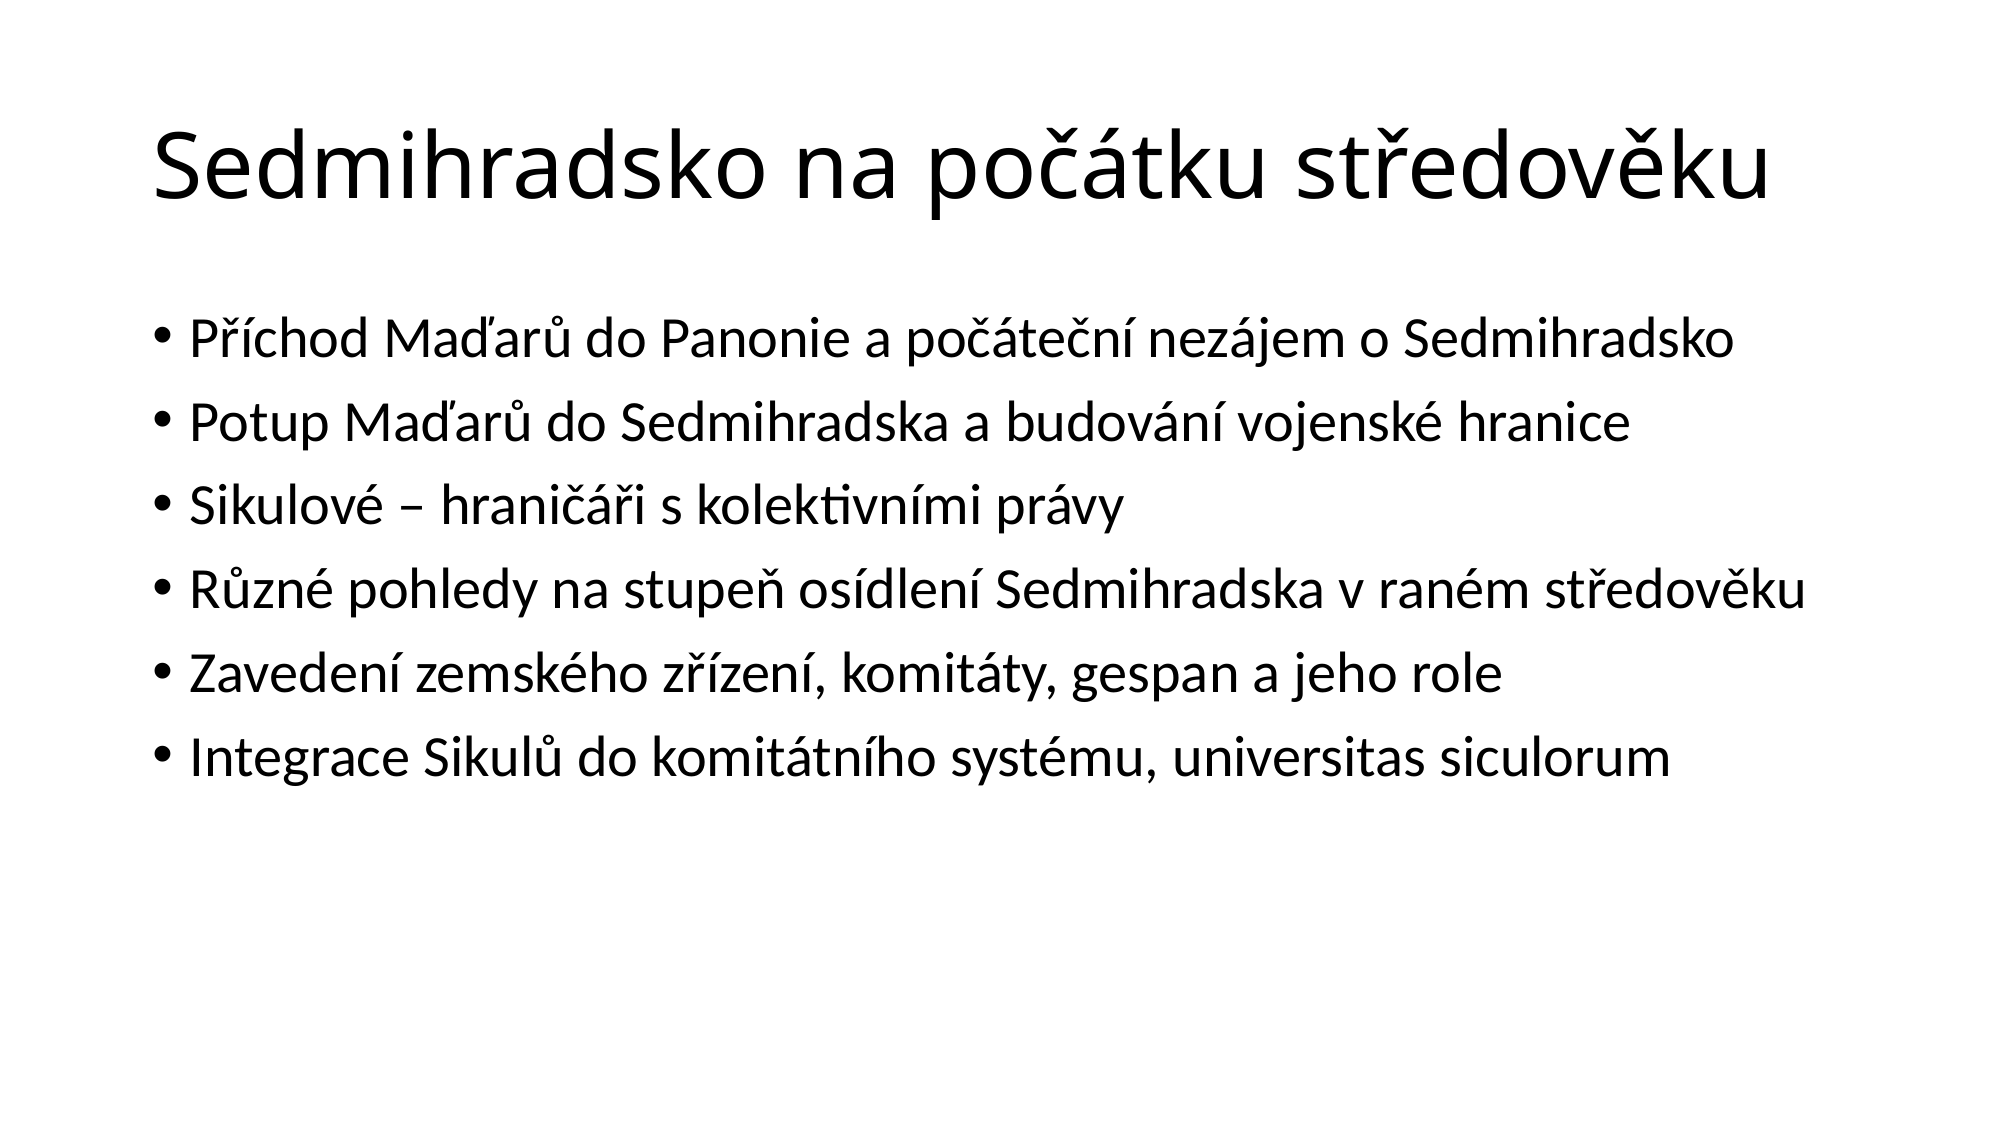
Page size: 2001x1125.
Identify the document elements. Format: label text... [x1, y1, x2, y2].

list Příchod Maďarů do Panonie a počáteční nezájem o Sedmihradsko Potup Maďarů do Sedmihradska a budování vojenské hranice Sikulové – hraničáři s kolektivními právy Různé pohledy na stupeň osídlení Sedmihradska v raném středověku Zavedení zemského zřízení, komitáty, gespan a jeho role Integrace Sikulů do komitátního systému, universitas siculorum [137, 299, 1863, 1014]
title Sedmihradsko na počátku středověku [137, 59, 1863, 278]
